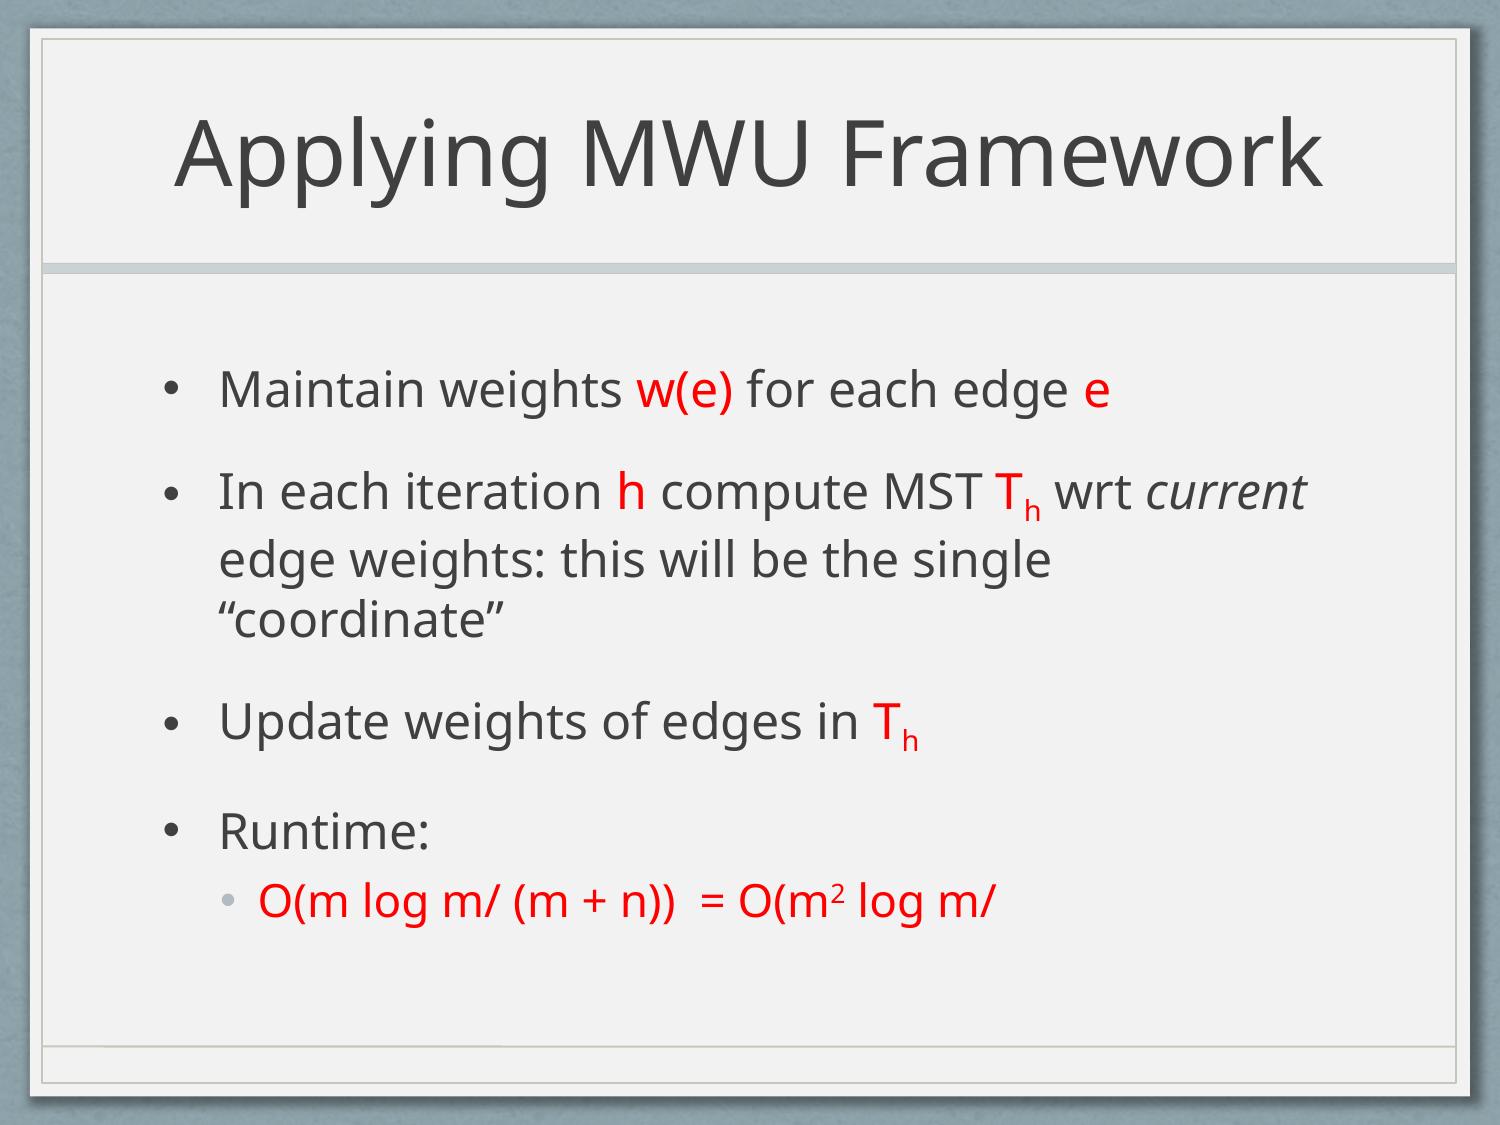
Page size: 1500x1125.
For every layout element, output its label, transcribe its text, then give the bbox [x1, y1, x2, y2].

title Applying MWU Framework [147, 40, 1353, 260]
